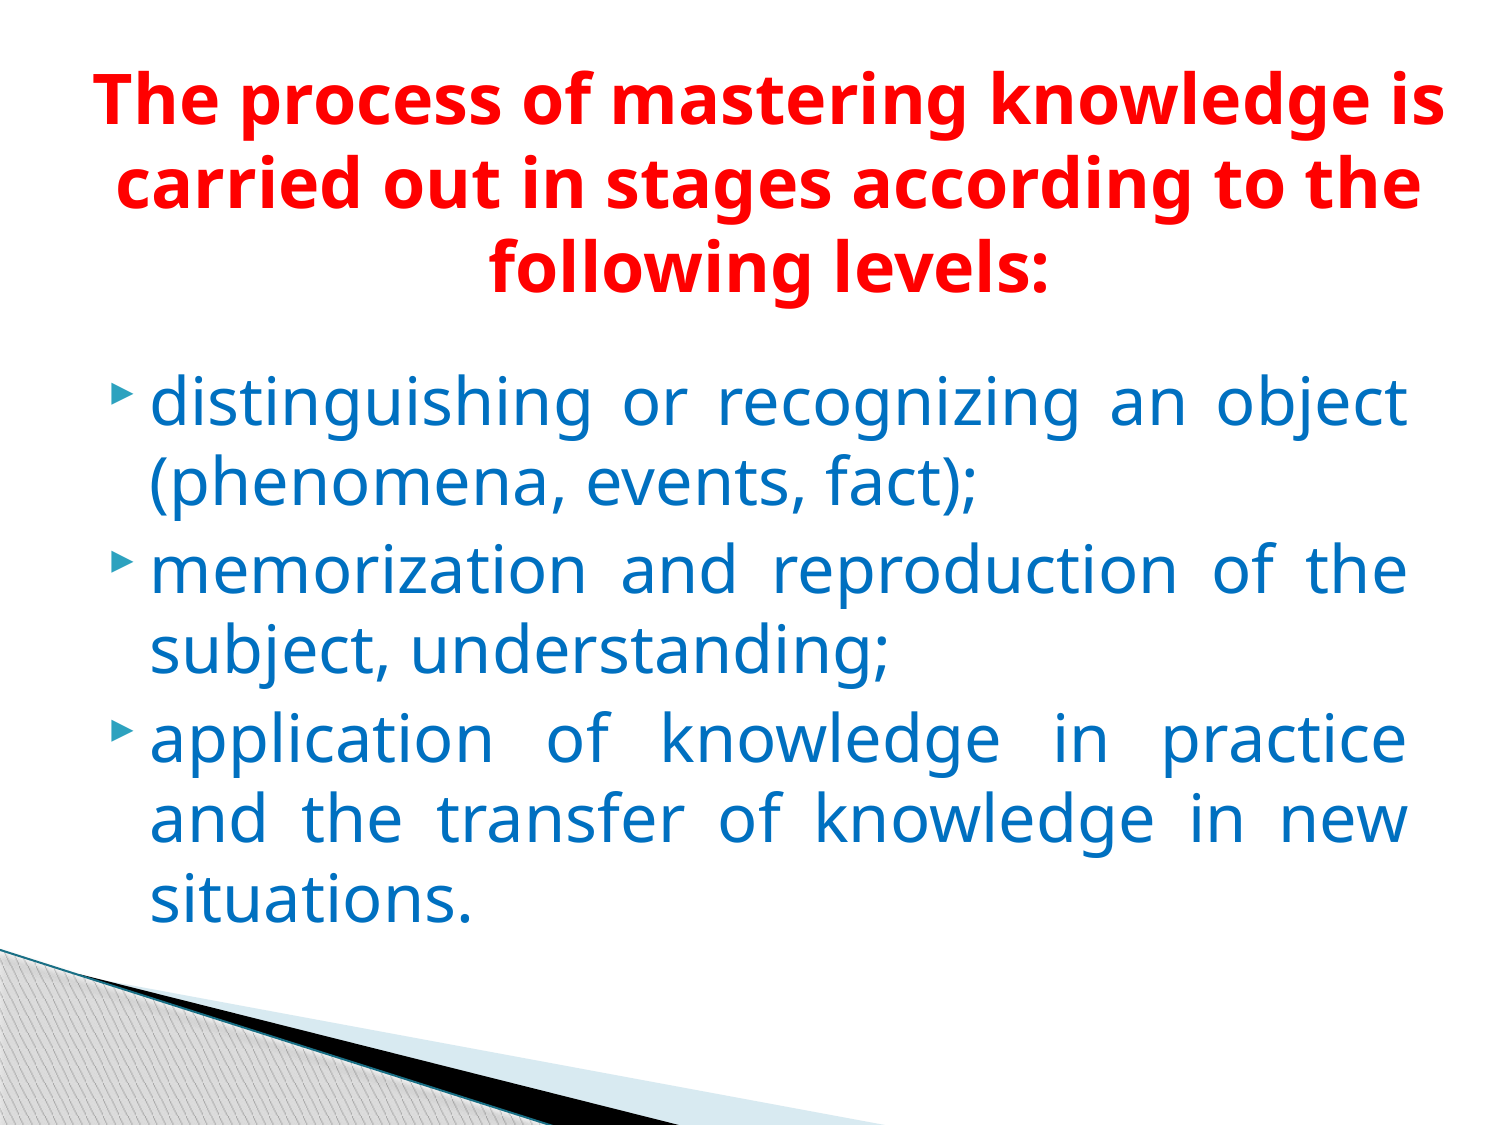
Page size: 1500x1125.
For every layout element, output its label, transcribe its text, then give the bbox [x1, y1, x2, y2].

list distinguishing or recognizing an object (phenomena, events, fact); memorization and reproduction of the subject, understanding; application of knowledge in practice and the transfer of knowledge in new situations. [75, 351, 1425, 986]
title The process of mastering knowledge is carried out in stages according to the following levels: [75, 45, 1465, 317]
